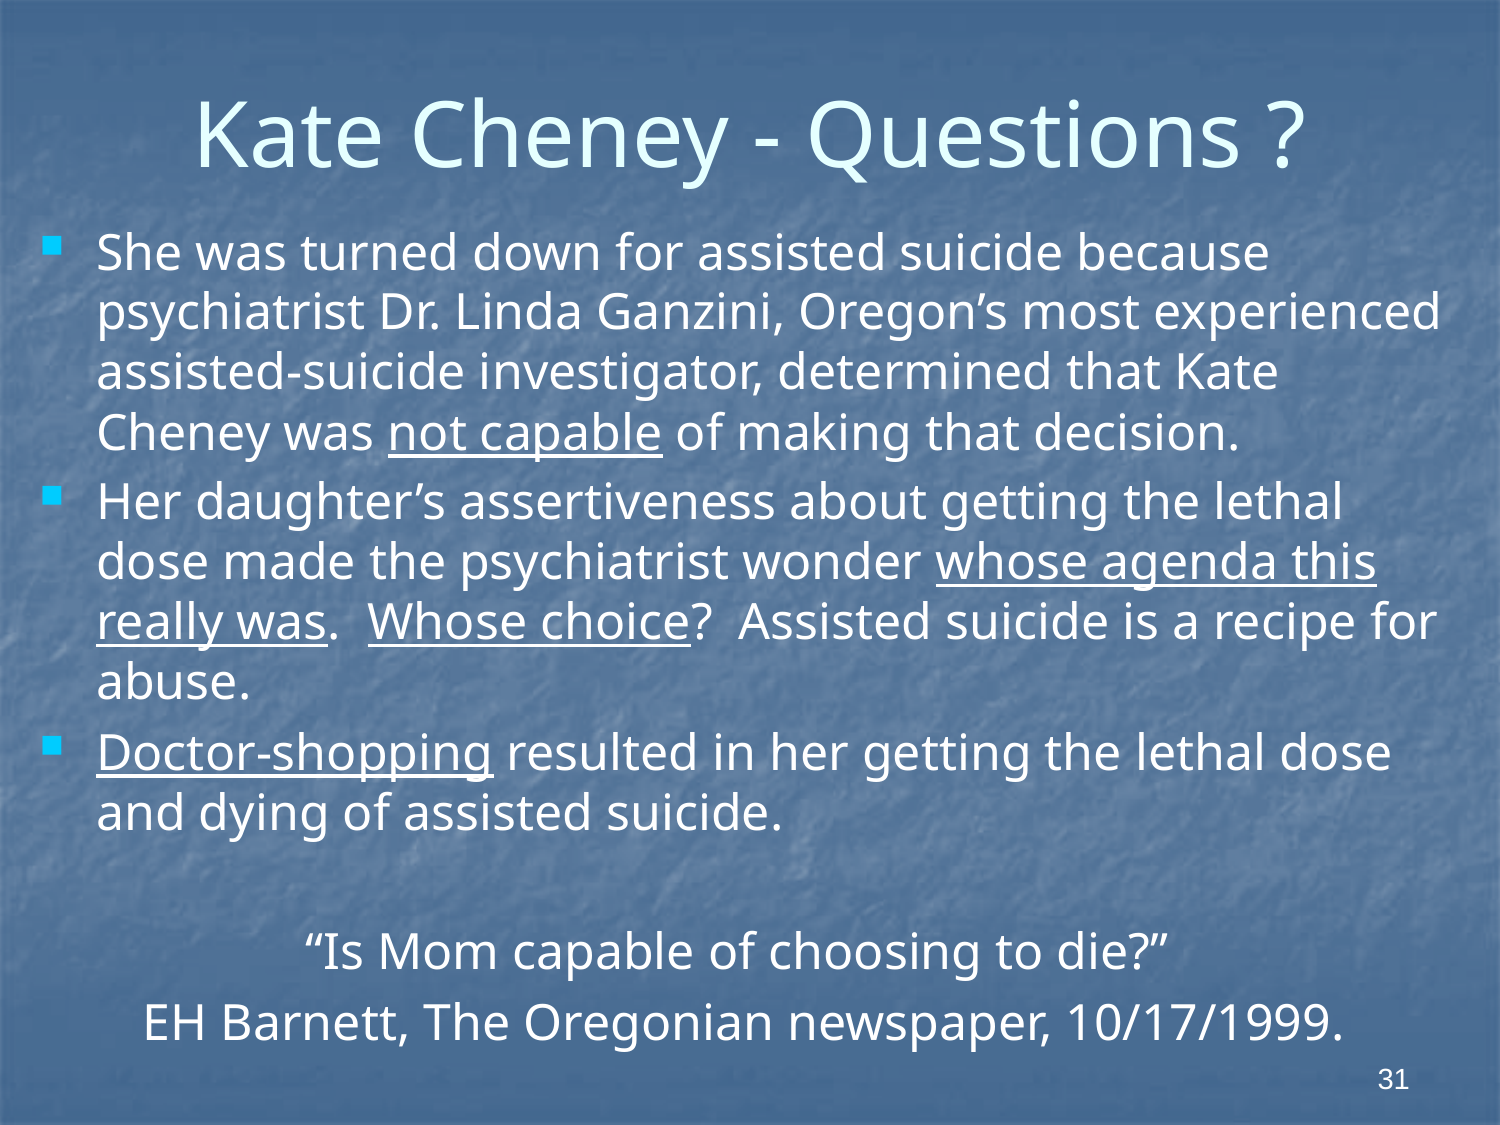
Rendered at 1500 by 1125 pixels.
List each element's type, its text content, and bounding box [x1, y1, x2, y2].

title Kate Cheney - Questions ? [74, 37, 1426, 212]
list She was turned down for assisted suicide because psychiatrist Dr. Linda Ganzini, Oregon’s most experienced assisted-suicide investigator, determined that Kate Cheney was not capable of making that decision. Her daughter’s assertiveness about getting the lethal dose made the psychiatrist wonder whose agenda this really was. Whose choice? Assisted suicide is a recipe for abuse. Doctor-shopping resulted in her getting the lethal dose and dying of assisted suicide. “Is Mom capable of choosing to die?” EH Barnett, The Oregonian newspaper, 10/17/1999. [24, 212, 1463, 1001]
slide_number 31 [1074, 1024, 1426, 1103]
